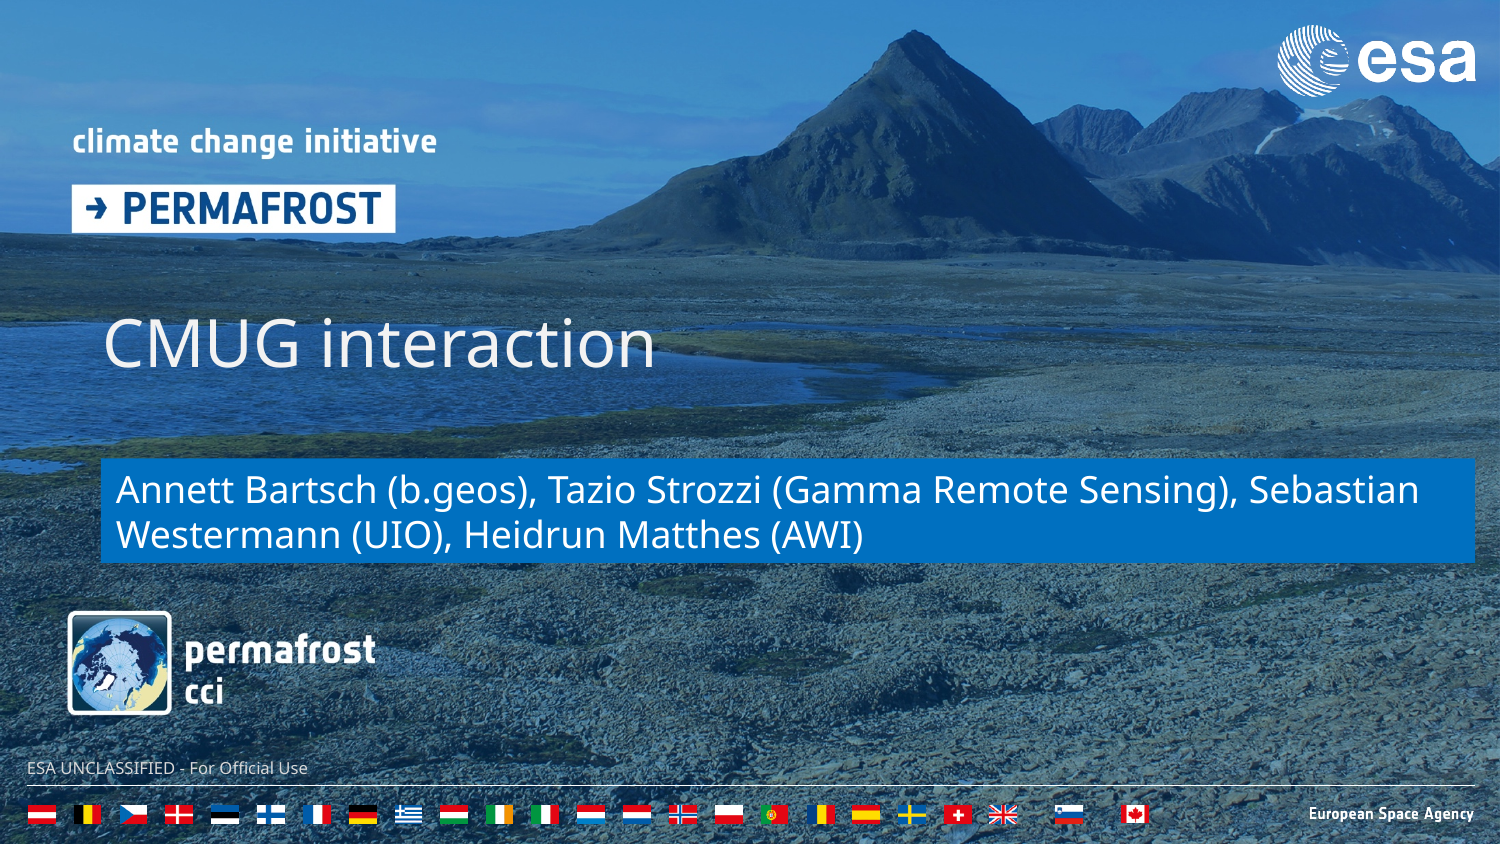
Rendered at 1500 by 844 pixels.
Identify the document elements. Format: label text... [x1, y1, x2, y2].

text_box CMUG interaction [87, 292, 1396, 388]
picture [0, 0, 1500, 844]
text_box Annett Bartsch (b.geos), Tazio Strozzi (Gamma Remote Sensing), Sebastian Westermann (UIO), Heidrun Matthes (AWI) [100, 458, 1476, 563]
